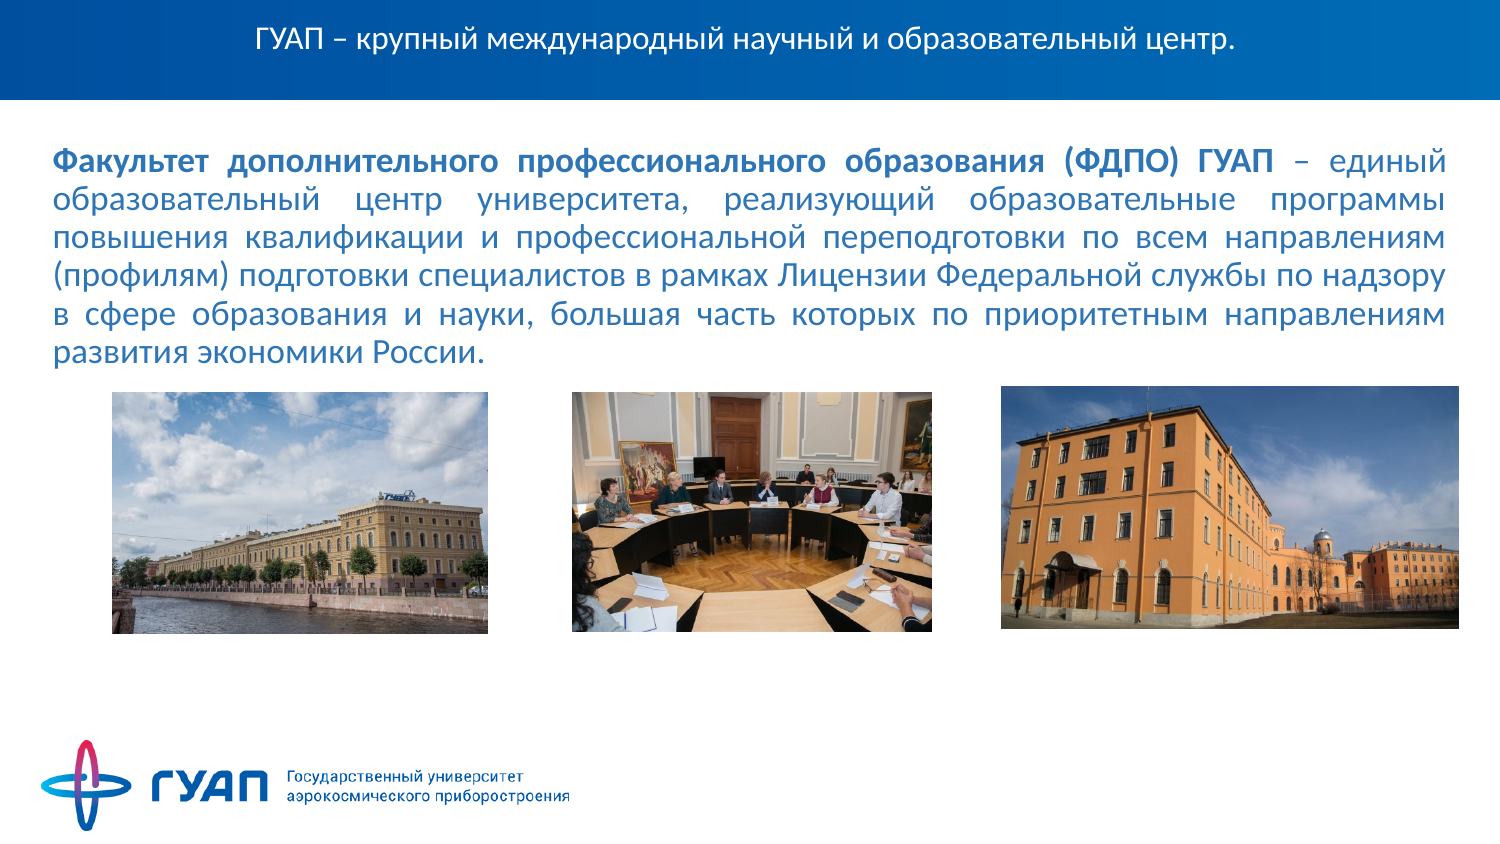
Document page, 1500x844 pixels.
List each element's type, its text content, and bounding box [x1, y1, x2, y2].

picture [572, 392, 932, 632]
picture [1001, 386, 1459, 629]
title ГУАП – крупный международный научный и образовательный центр. [41, 14, 1459, 99]
list Факультет дополнительного профессионального образования (ФДПО) ГУАП – единый образовательный центр университета, реализующий образовательные программы повышения квалификации и профессиональной переподготовки по всем направлениям (профилям) подготовки специалистов в рамках Лицензии Федеральной службы по надзору в сфере образования и науки, большая часть которых по приоритетным направлениям развития экономики России. [41, 135, 1459, 741]
picture [112, 392, 488, 634]
picture [41, 741, 569, 831]
